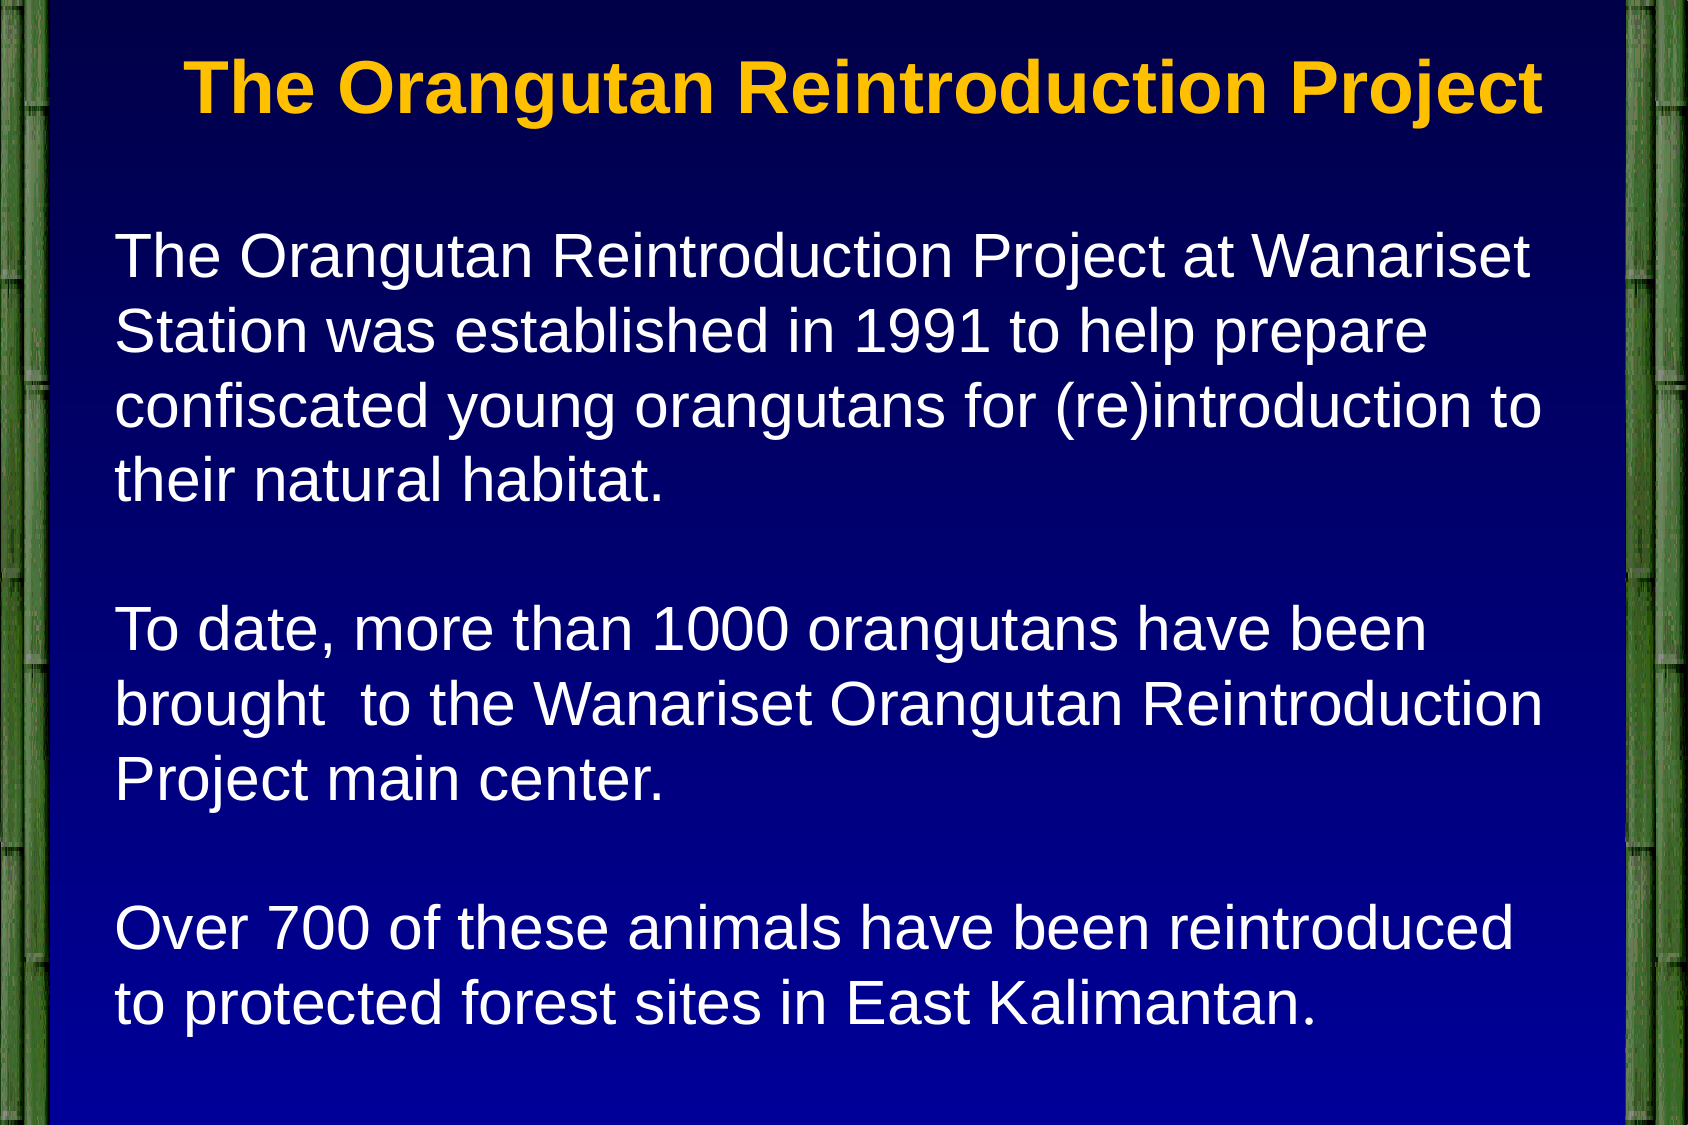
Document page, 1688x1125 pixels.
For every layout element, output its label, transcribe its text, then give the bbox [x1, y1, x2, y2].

text_box The Orangutan Reintroduction Project [168, 31, 1619, 137]
picture [1624, 0, 1688, 1125]
text_box The Orangutan Reintroduction Project at Wanariset Station was established in 1991 to help prepare confiscated young orangutans for (re)introduction to their natural habitat. To date, more than 1000 orangutans have been brought to the Wanariset Orangutan Reintroduction Project main center. Over 700 of these animals have been reintroduced to protected forest sites in East Kalimantan. [99, 207, 1580, 1044]
picture [0, 0, 51, 1125]
